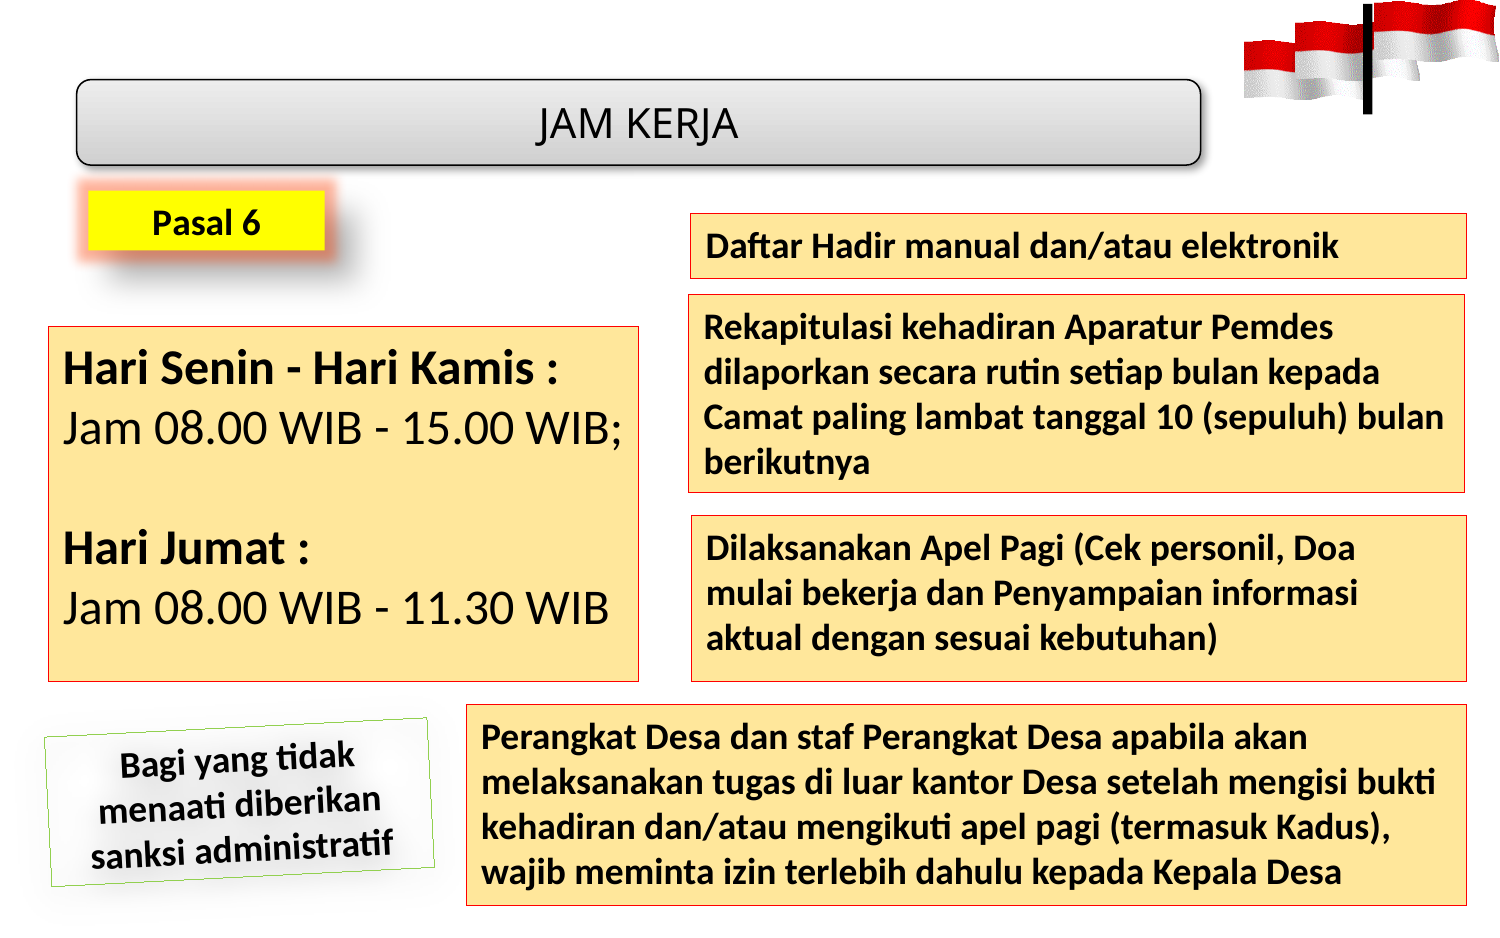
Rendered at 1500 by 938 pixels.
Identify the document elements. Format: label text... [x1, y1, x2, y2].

text_box Dilaksanakan Apel Pagi (Cek personil, Doa mulai bekerja dan Penyampaian informasi aktual dengan sesuai kebutuhan) [691, 515, 1467, 682]
text_box Rekapitulasi kehadiran Aparatur Pemdes dilaporkan secara rutin setiap bulan kepada Camat paling lambat tanggal 10 (sepuluh) bulan berikutnya [688, 294, 1465, 493]
text_box Bagi yang tidak menaati diberikan sanksi administratif [44, 717, 435, 887]
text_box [1237, 0, 1500, 115]
list Hari Senin - Hari Kamis : Jam 08.00 WIB - 15.00 WIB; Hari Jumat : Jam 08.00 WIB - 11.30 WIB [48, 326, 639, 682]
text_box JAM KERJA [75, 78, 1202, 166]
text_box Daftar Hadir manual dan/atau elektronik [690, 213, 1467, 279]
text_box Perangkat Desa dan staf Perangkat Desa apabila akan melaksanakan tugas di luar kantor Desa setelah mengisi bukti kehadiran dan/atau mengikuti apel pagi (termasuk Kadus), wajib meminta izin terlebih dahulu kepada Kepala Desa [466, 704, 1467, 906]
text_box Pasal 6 [88, 190, 325, 251]
